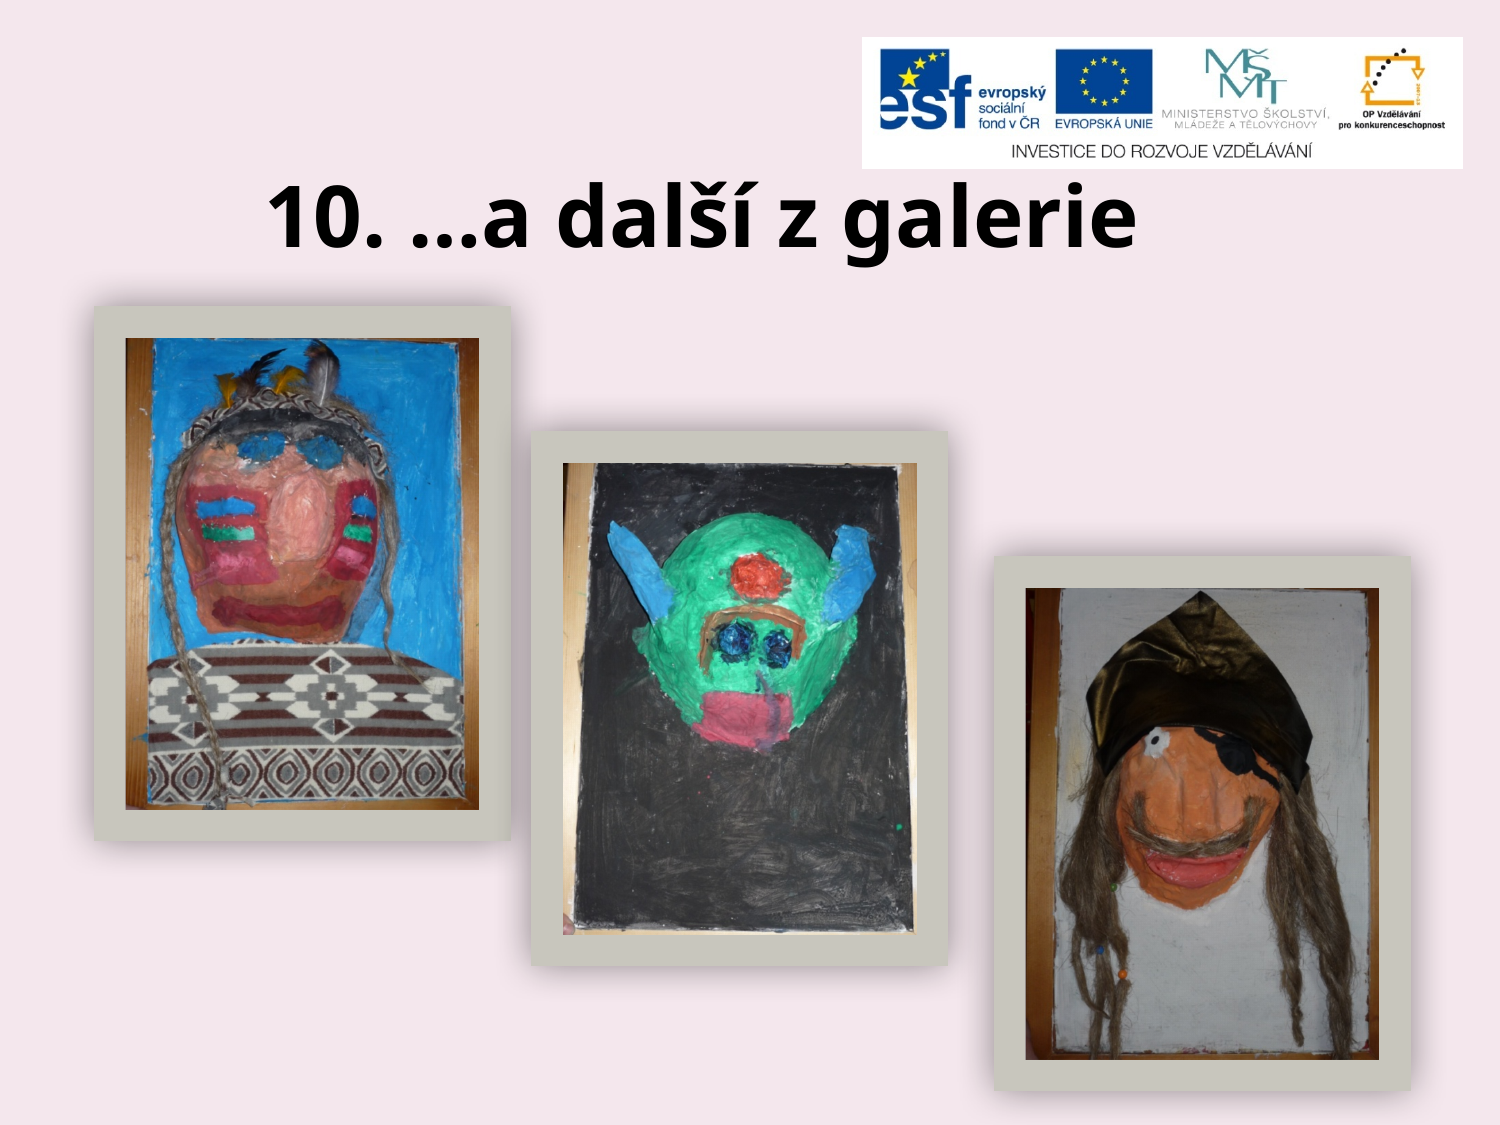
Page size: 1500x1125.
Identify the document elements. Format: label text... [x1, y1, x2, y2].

picture [126, 752, 479, 809]
picture [503, 463, 1439, 1059]
title 10. …a další z galerie [249, 144, 1400, 282]
picture [862, 37, 1463, 169]
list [65, 396, 539, 752]
picture [126, 338, 479, 396]
